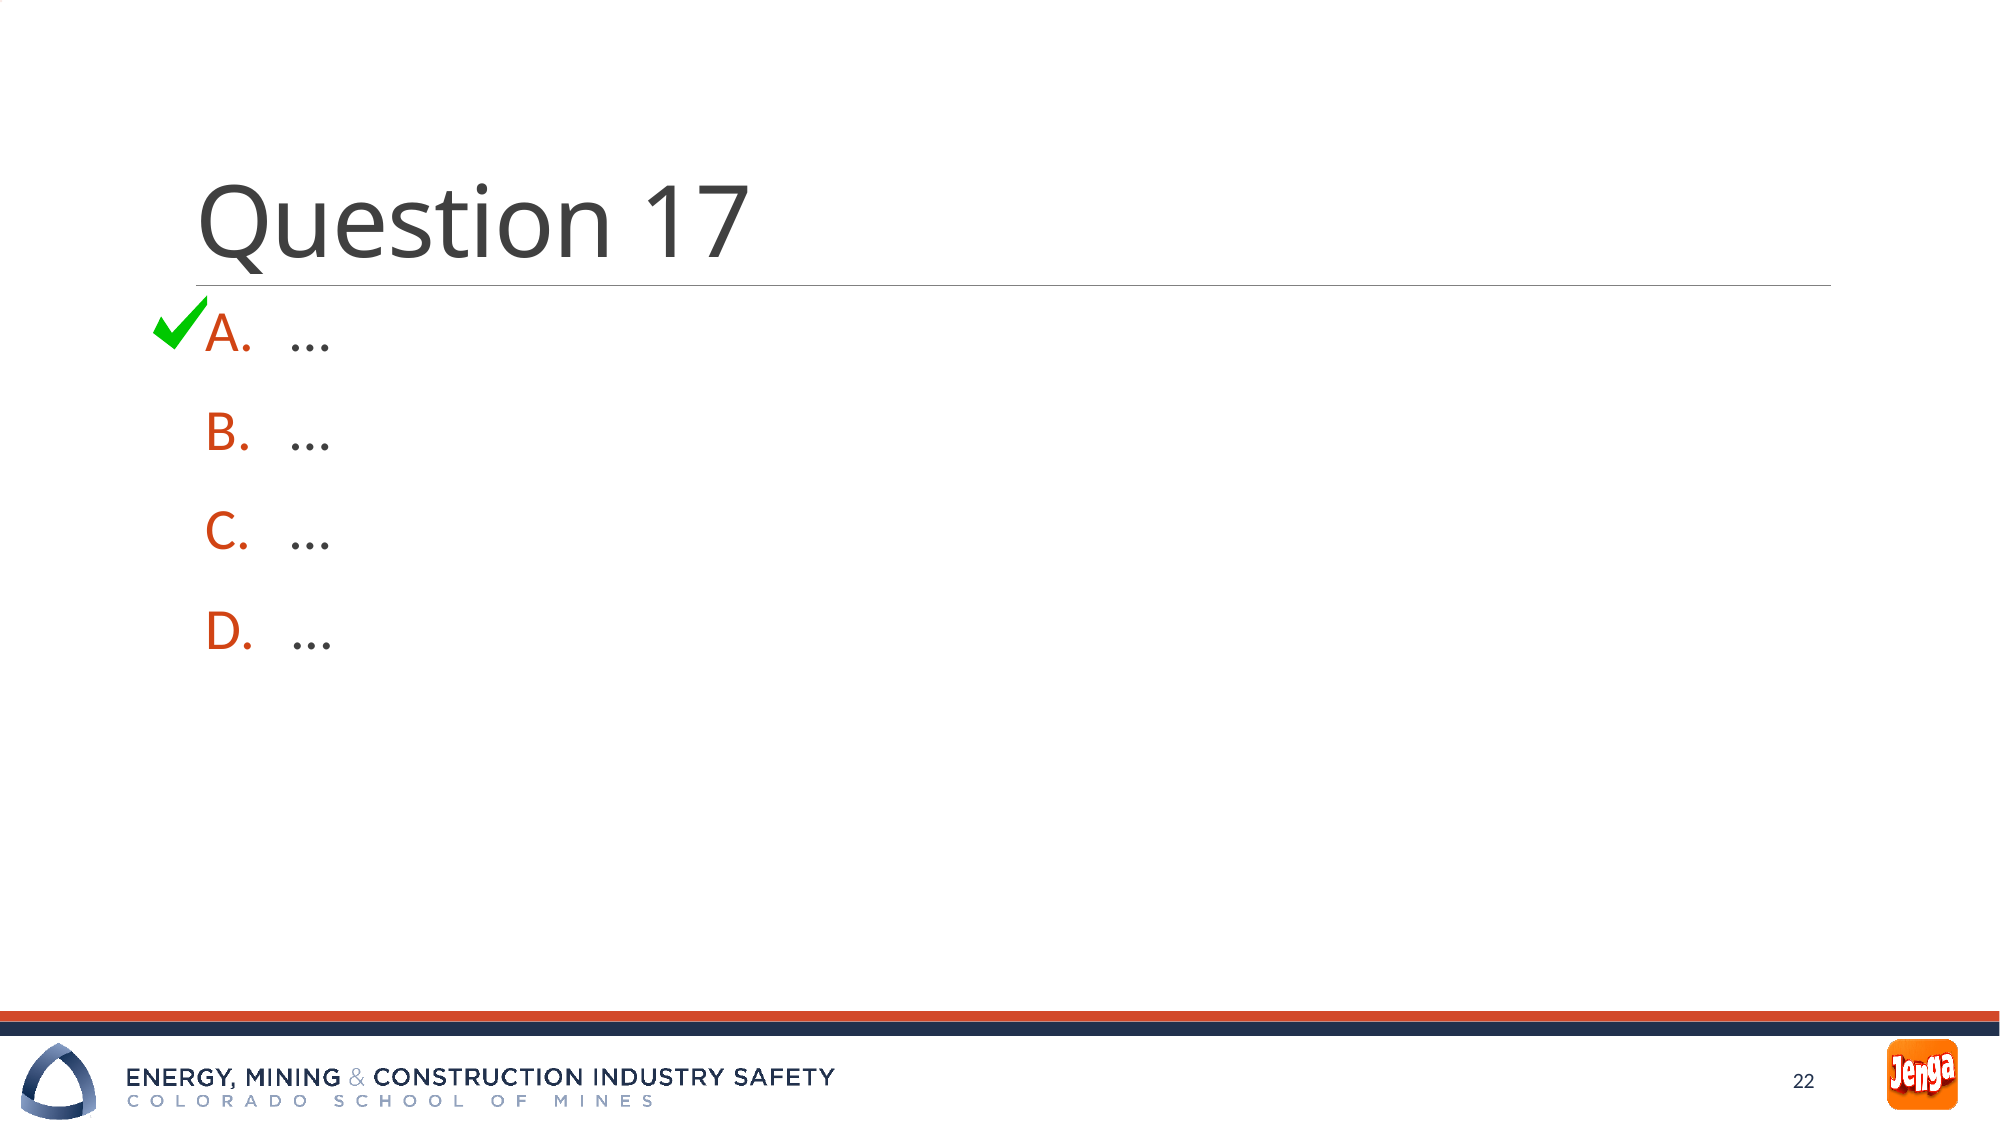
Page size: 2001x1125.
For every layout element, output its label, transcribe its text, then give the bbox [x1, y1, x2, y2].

text_box [151, 294, 209, 351]
title Question 17 [180, 47, 1830, 285]
slide_number 22 [1614, 1050, 1830, 1111]
picture [20, 1042, 849, 1120]
picture [1886, 1038, 1959, 1111]
list … … … ... [205, 285, 1760, 895]
